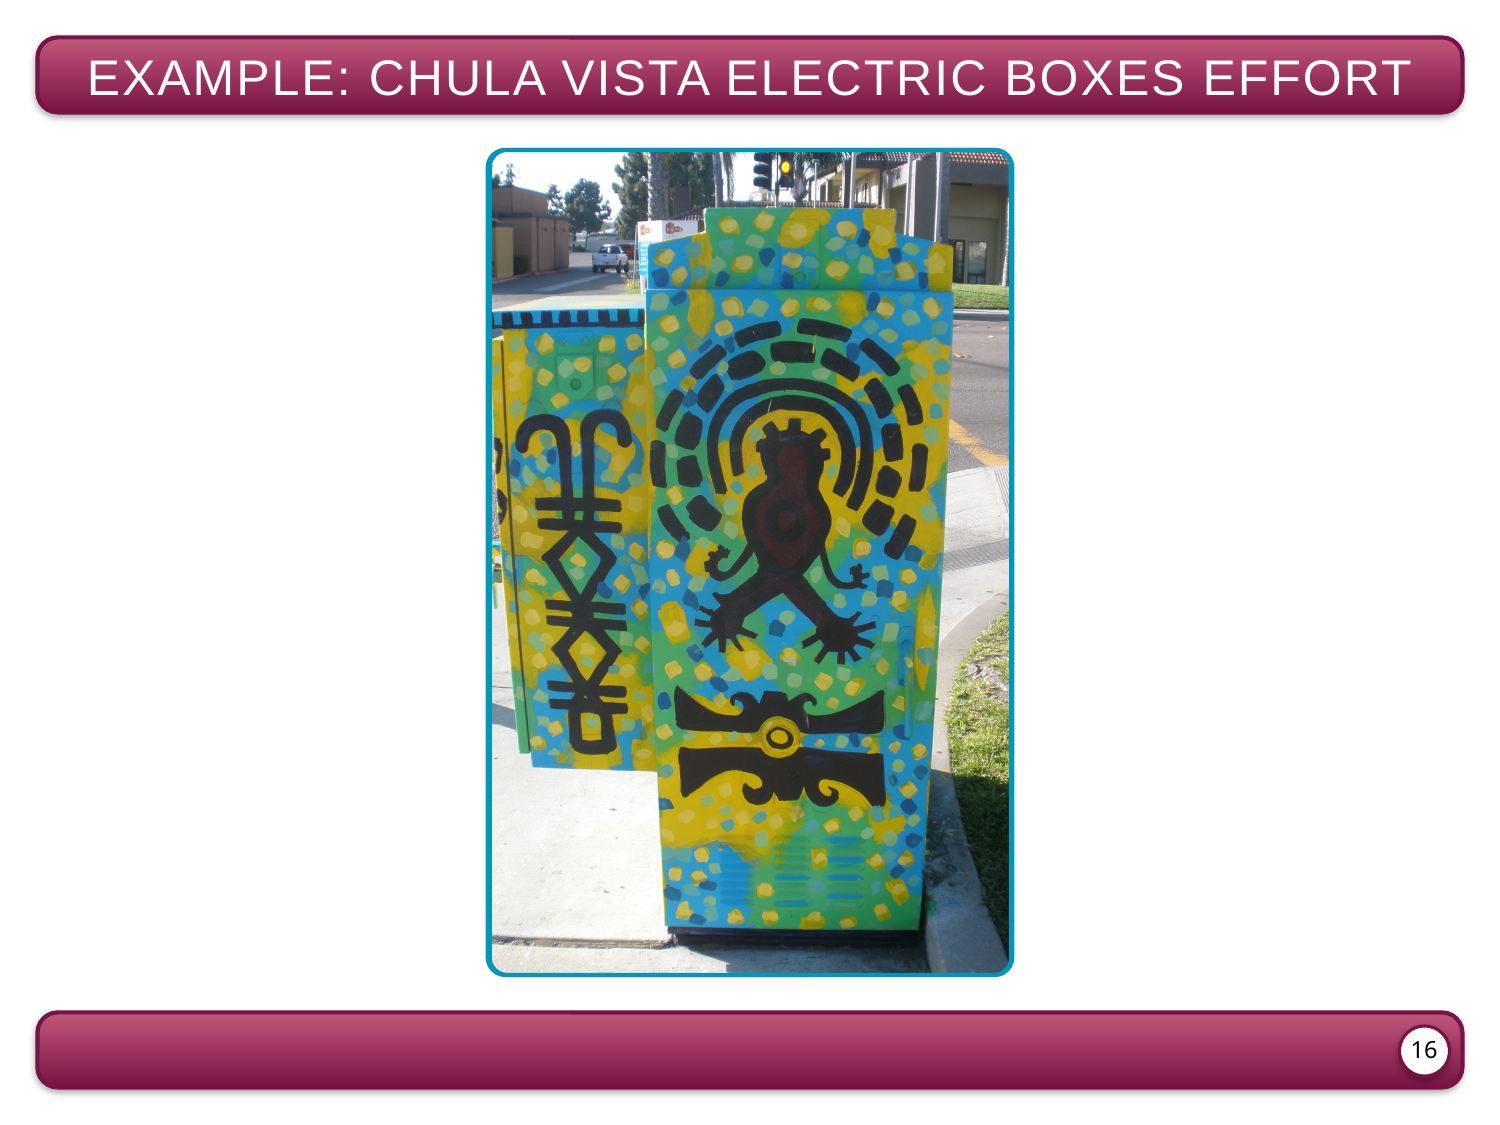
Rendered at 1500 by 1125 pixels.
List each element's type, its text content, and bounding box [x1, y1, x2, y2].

slide_number 16 [1392, 1026, 1456, 1076]
text_box EXAMPLE: CHULA VISTA ELECTRIC BOXES EFFORT [36, 36, 1464, 114]
picture [493, 153, 1008, 972]
picture [1005, 968, 1013, 976]
picture [1005, 149, 1013, 157]
picture [487, 968, 495, 976]
picture [487, 149, 495, 157]
text_box [36, 1011, 1464, 1089]
